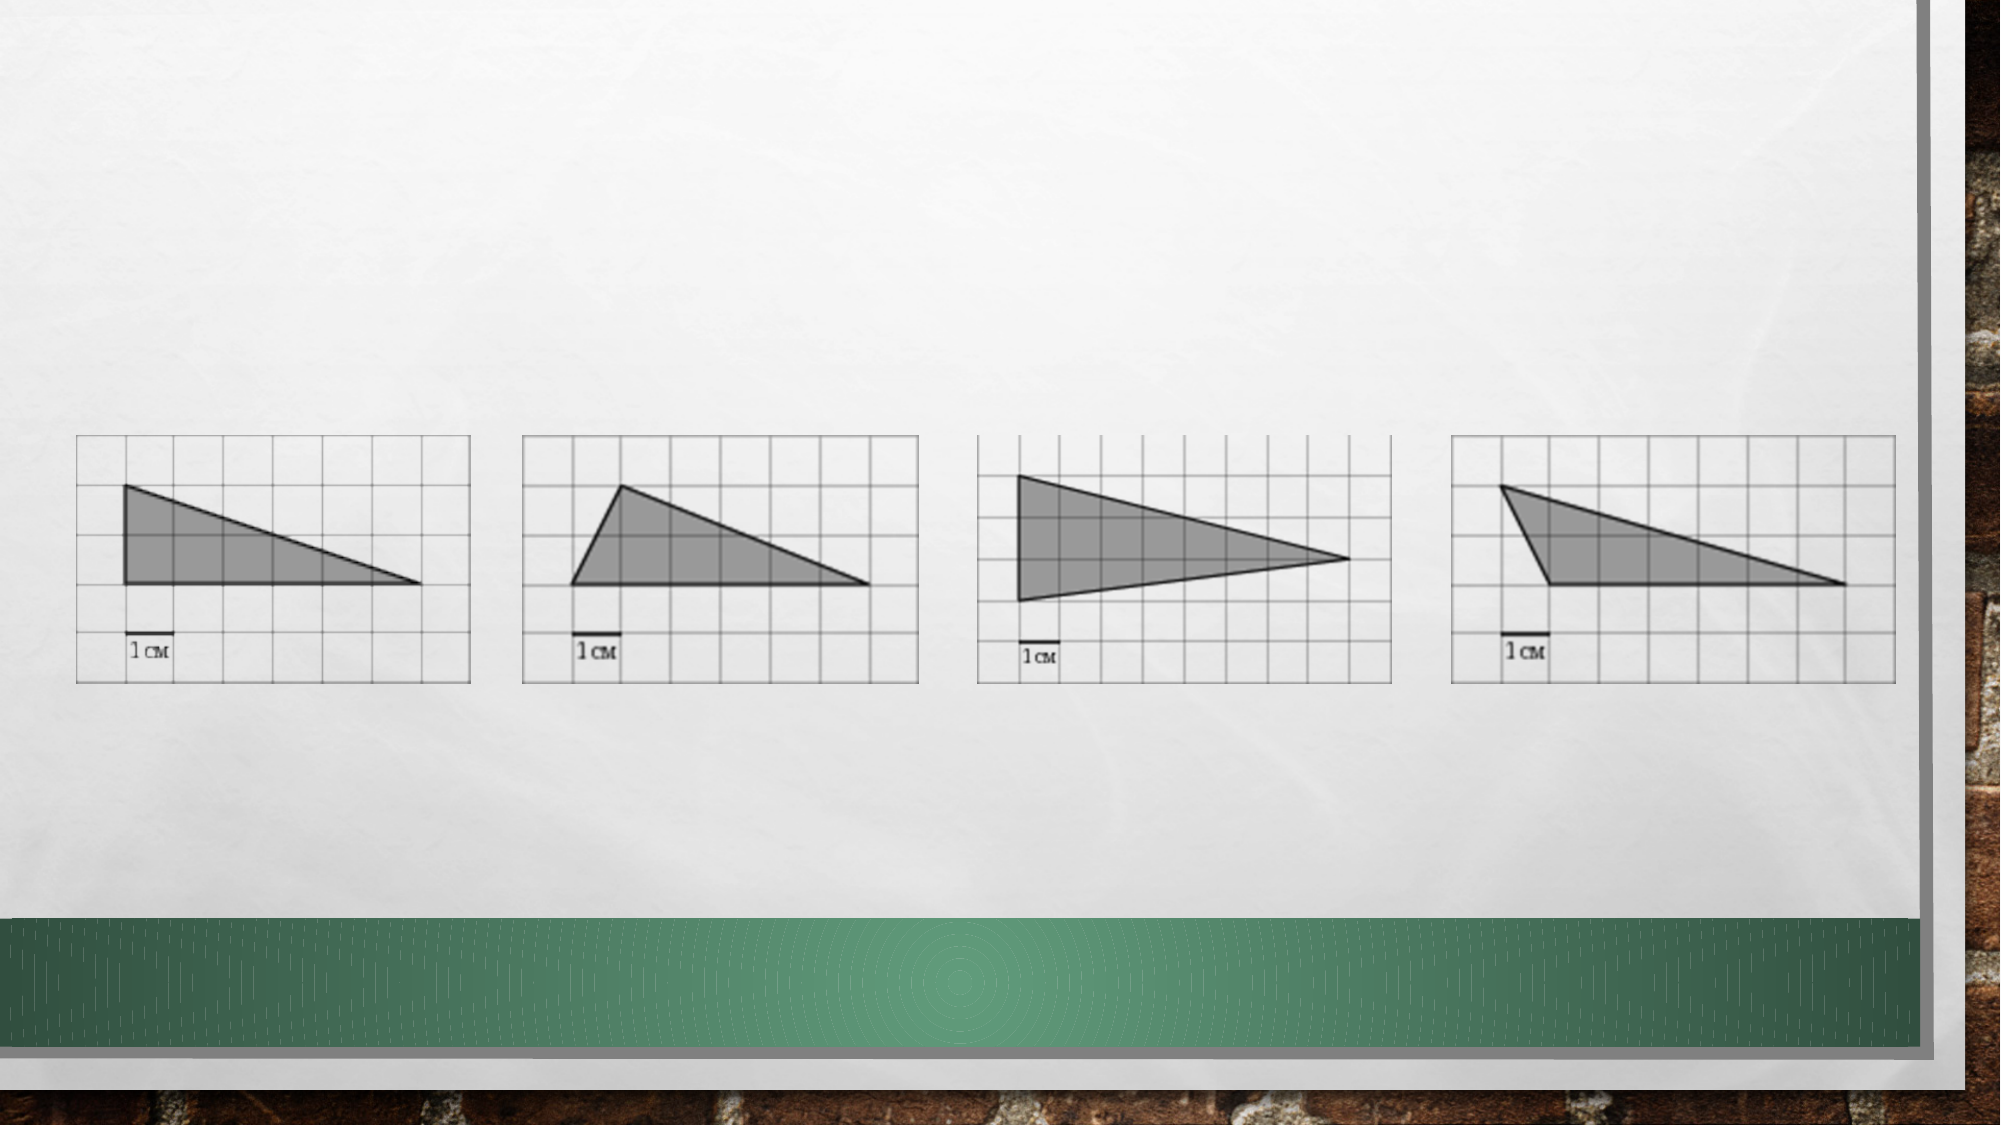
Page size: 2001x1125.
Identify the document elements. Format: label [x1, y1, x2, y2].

picture [1450, 435, 1897, 685]
picture [522, 435, 919, 685]
picture [977, 435, 1392, 685]
picture [0, 0, 2000, 1125]
list [76, 435, 472, 685]
